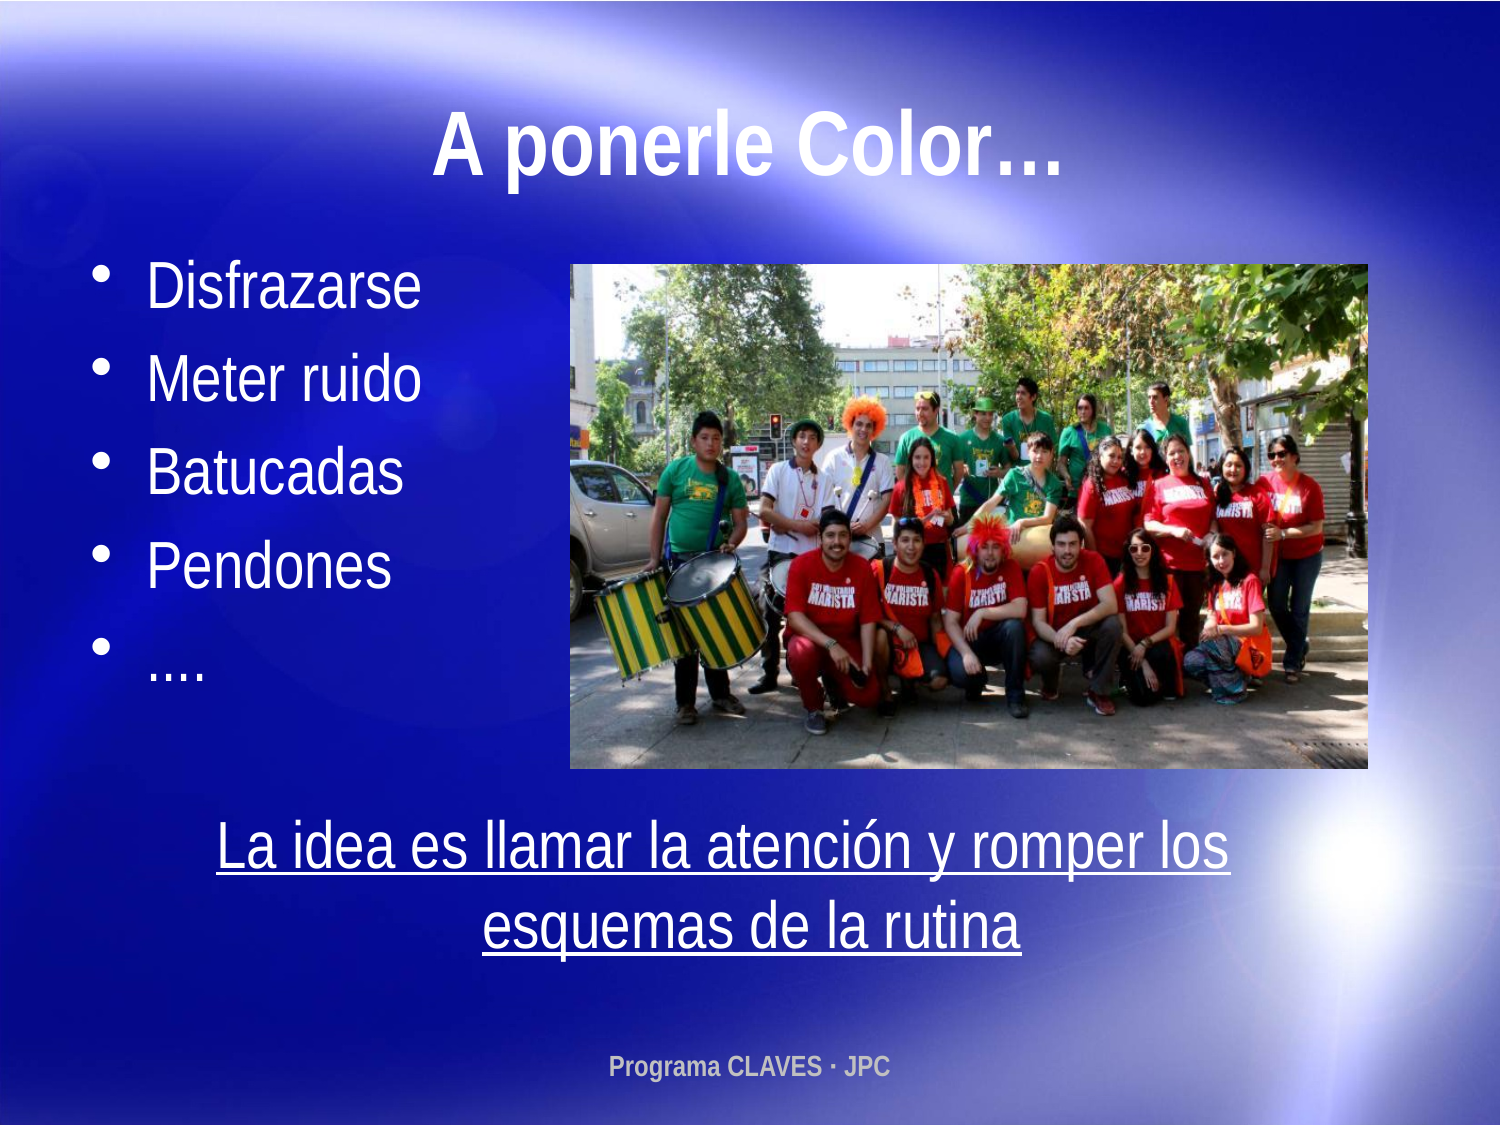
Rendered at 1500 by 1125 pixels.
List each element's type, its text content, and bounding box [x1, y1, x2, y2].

picture [0, 0, 1500, 1125]
footer Programa CLAVES · JPC [440, 1039, 1060, 1087]
list Disfrazarse Meter ruido Batucadas Pendones .... La idea es llamar la atención y romper los esquemas de la rutina [74, 233, 1373, 1006]
title A ponerle Color… [74, 44, 1426, 233]
